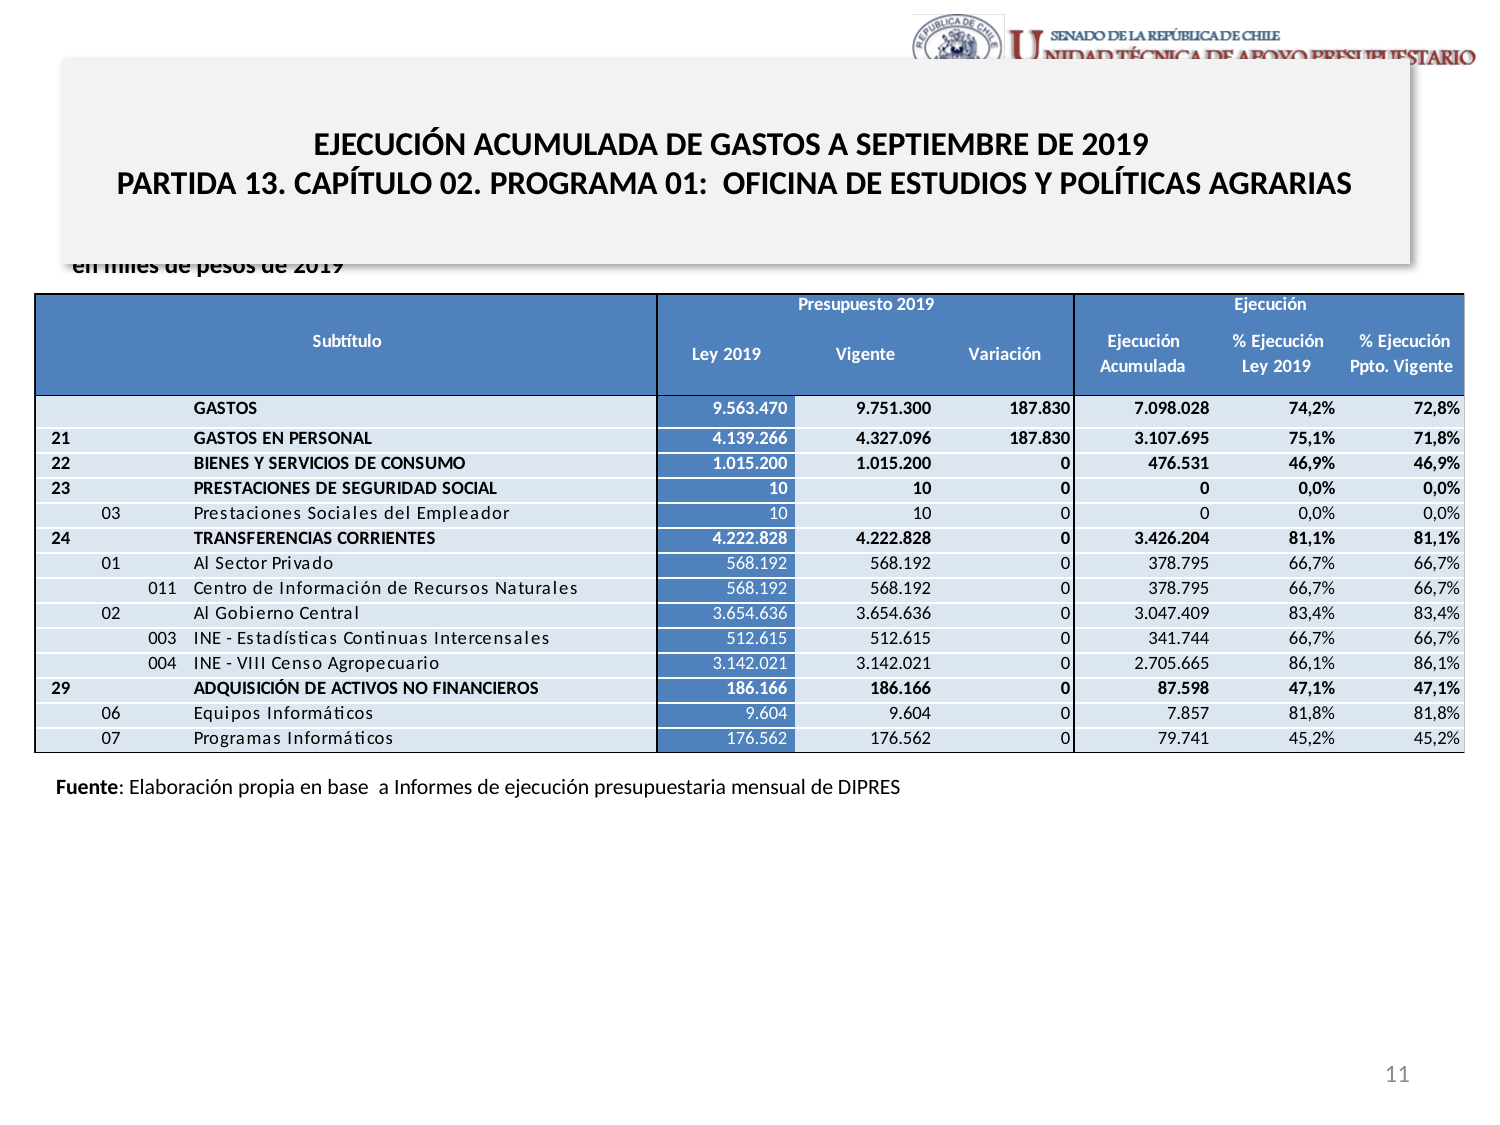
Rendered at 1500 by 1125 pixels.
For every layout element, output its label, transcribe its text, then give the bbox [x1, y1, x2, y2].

slide_number 11 [1074, 1042, 1425, 1103]
title EJECUCIÓN ACUMULADA DE GASTOS A SEPTIEMBRE DE 2019 PARTIDA 13. CAPÍTULO 02. PROGRAMA 01: OFICINA DE ESTUDIOS Y POLÍTICAS AGRARIAS [61, 59, 1409, 264]
picture [34, 292, 1466, 755]
text_box en miles de pesos de 2019 [57, 241, 1239, 291]
footer Fuente: Elaboración propia en base a Informes de ejecución presupuestaria mensual de DIPRES [41, 765, 1244, 811]
picture [912, 3, 1491, 117]
